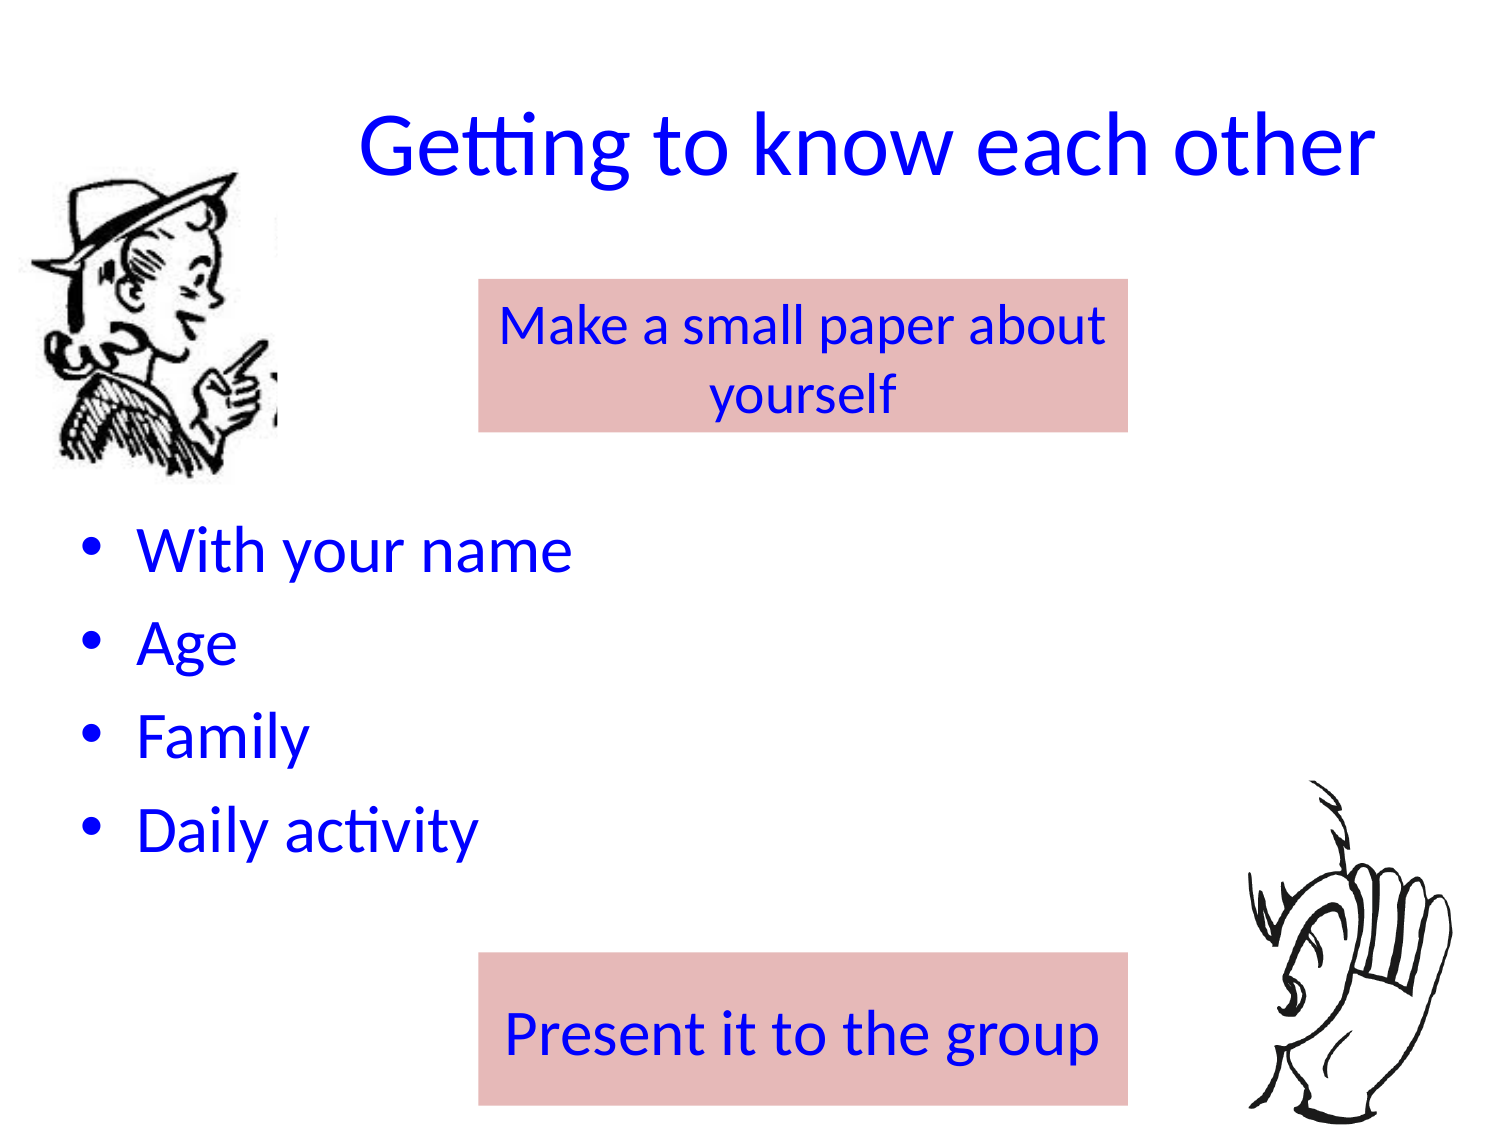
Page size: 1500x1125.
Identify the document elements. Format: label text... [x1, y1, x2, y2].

text_box Present it to the group [478, 952, 1128, 1106]
text_box With your name Age Family Daily activity [64, 498, 1415, 894]
text_box Make a small paper about yourself [478, 278, 1128, 433]
picture [0, 122, 278, 492]
picture [1245, 777, 1453, 1125]
title Getting to know each other [312, 45, 1425, 233]
